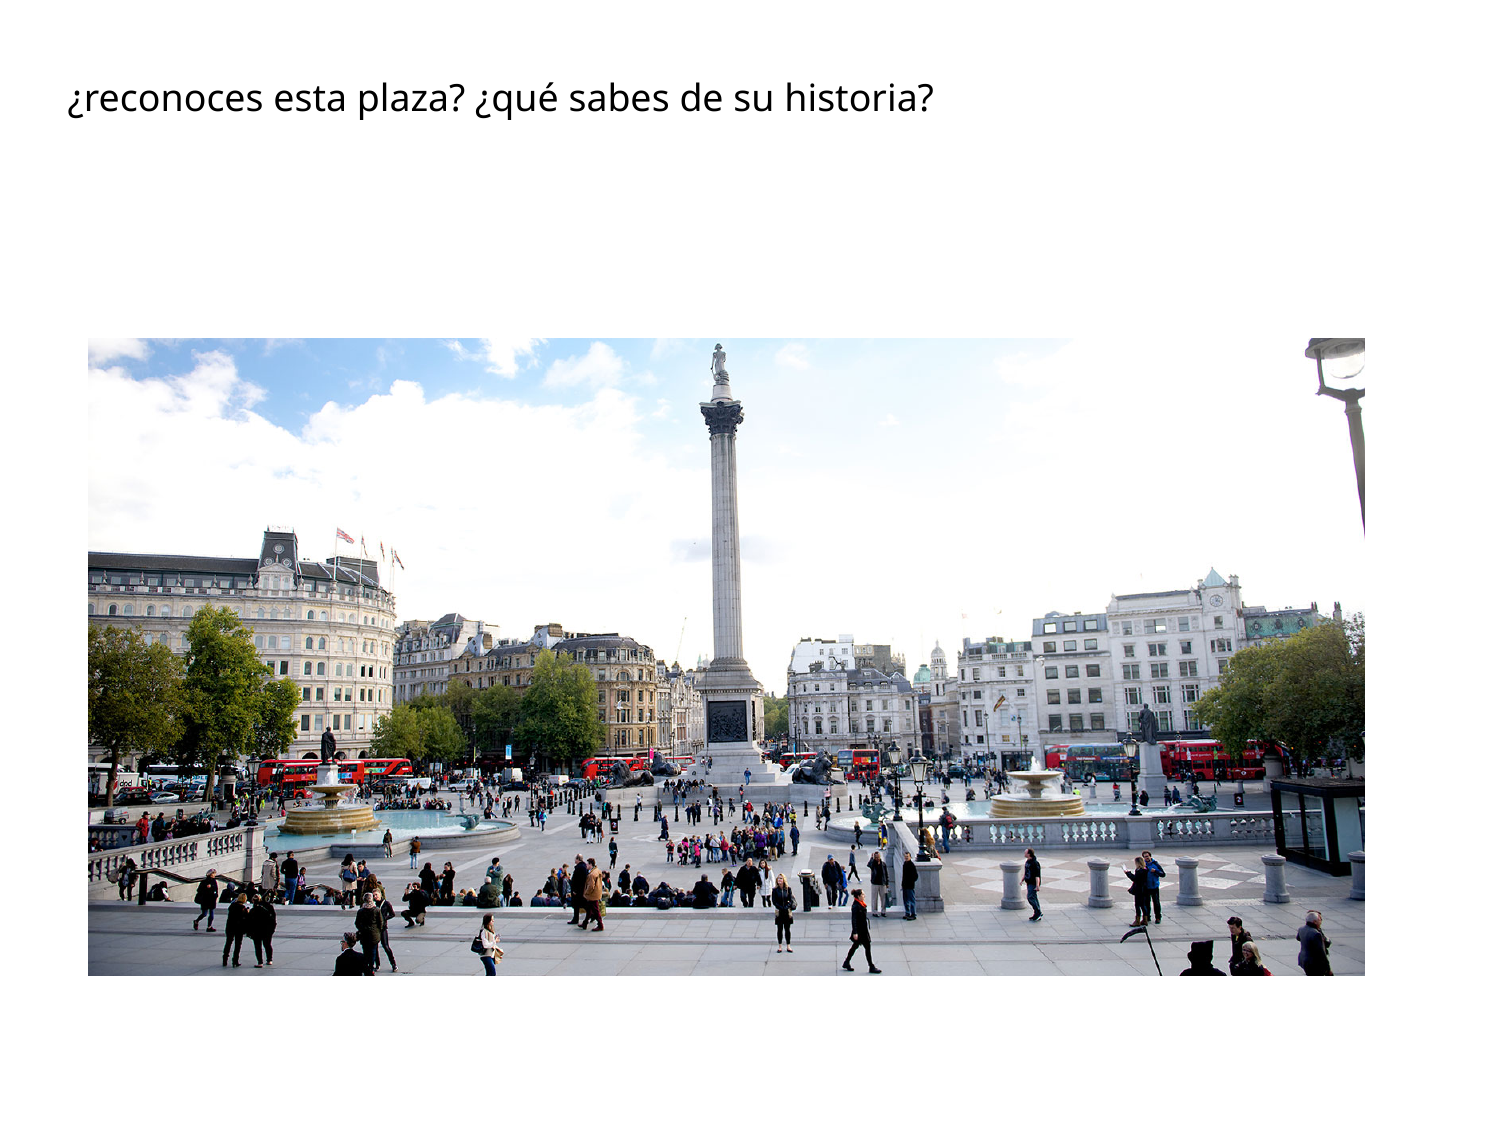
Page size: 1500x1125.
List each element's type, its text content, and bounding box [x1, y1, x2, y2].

text_box ¿reconoces esta plaza? ¿qué sabes de su historia? [53, 66, 1365, 127]
picture [88, 337, 1365, 977]
